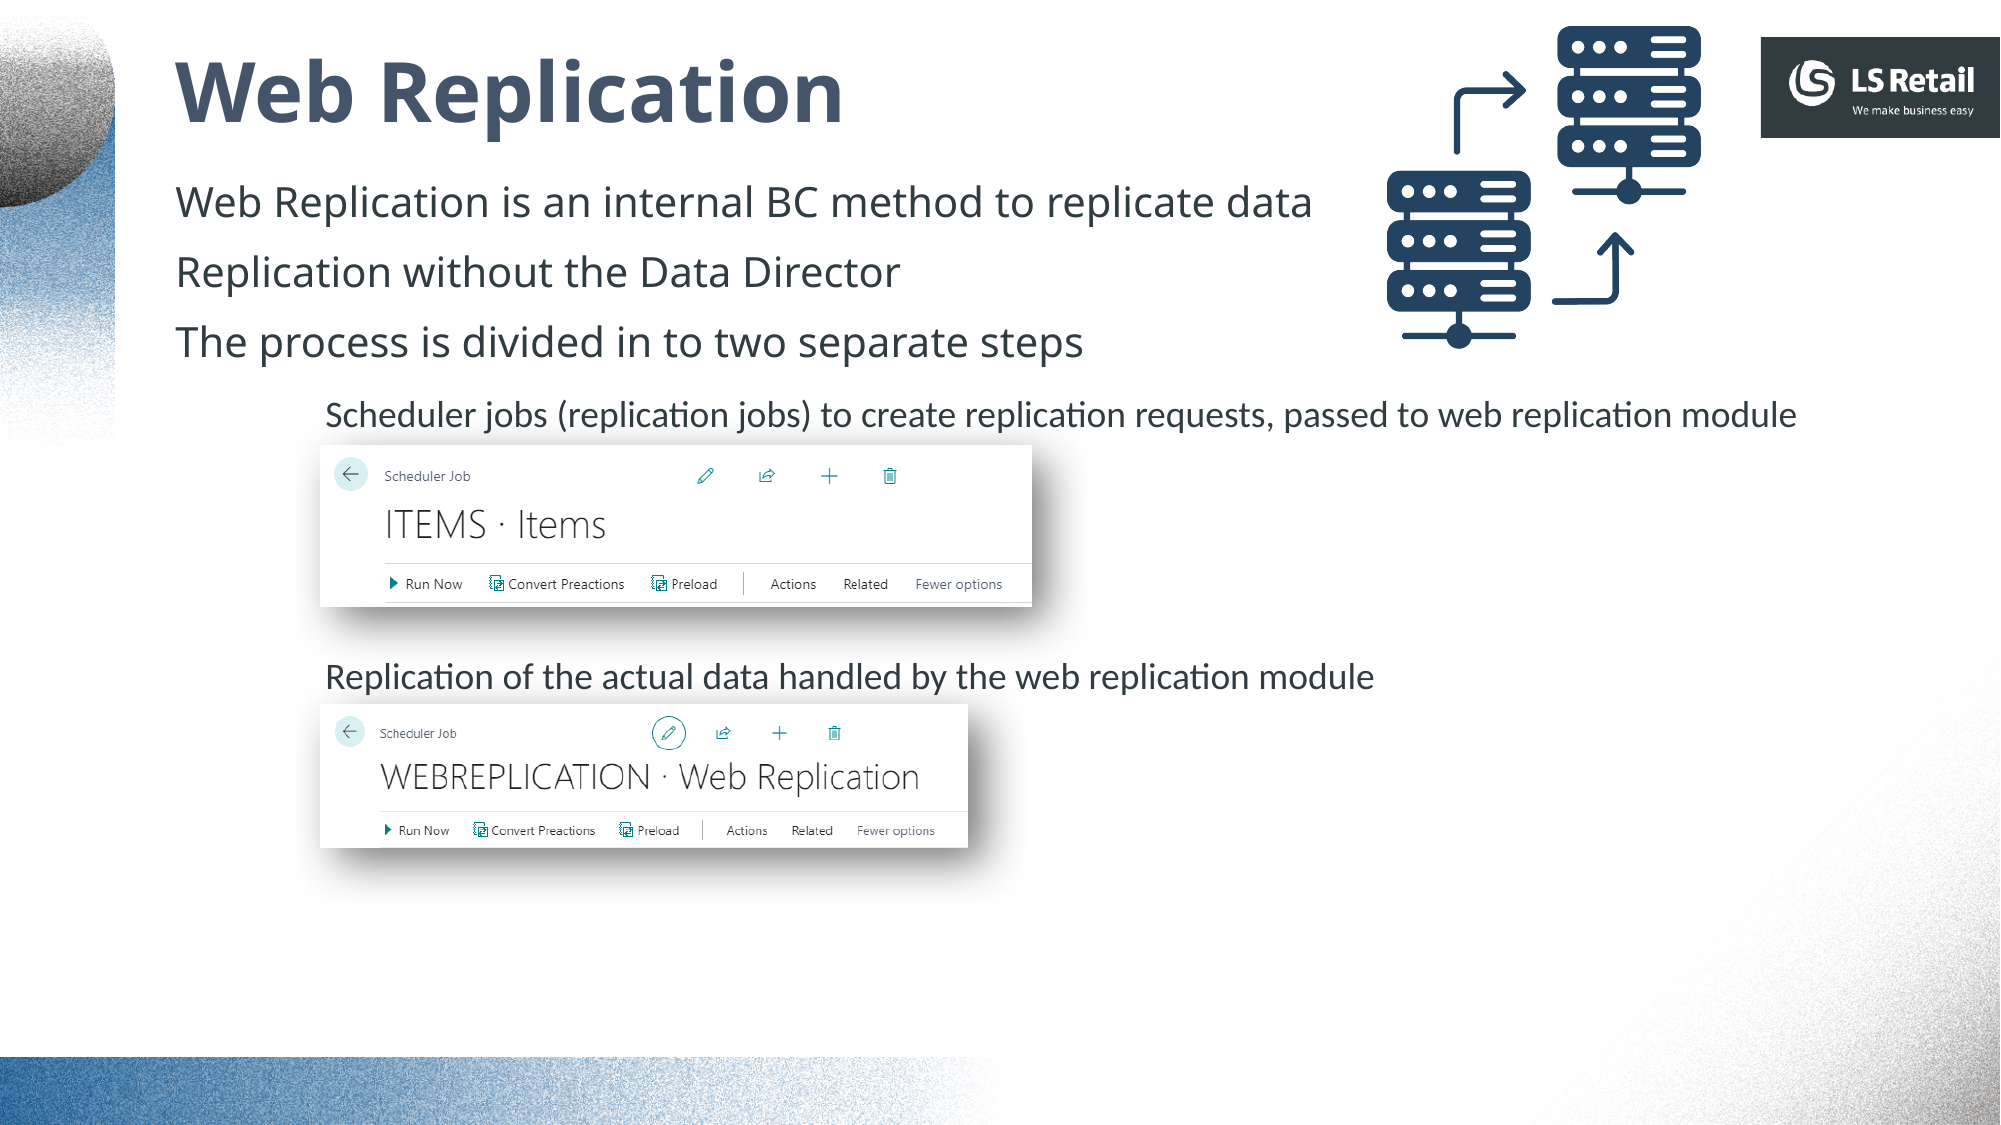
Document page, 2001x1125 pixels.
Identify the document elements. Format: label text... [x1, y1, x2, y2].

picture [1508, 562, 2000, 1125]
list Web Replication is an internal BC method to replicate data Replication without the Data Director The process is divided in to two separate steps Scheduler jobs (replication jobs) to create replication requests, passed to web replication module Replication of the actual data handled by the web replication module [160, 173, 1942, 993]
picture [0, 1057, 1029, 1125]
picture [320, 704, 968, 848]
picture [320, 445, 1032, 607]
picture [0, 0, 115, 502]
list Web Replication [160, 43, 1386, 138]
picture [1386, 26, 1701, 349]
